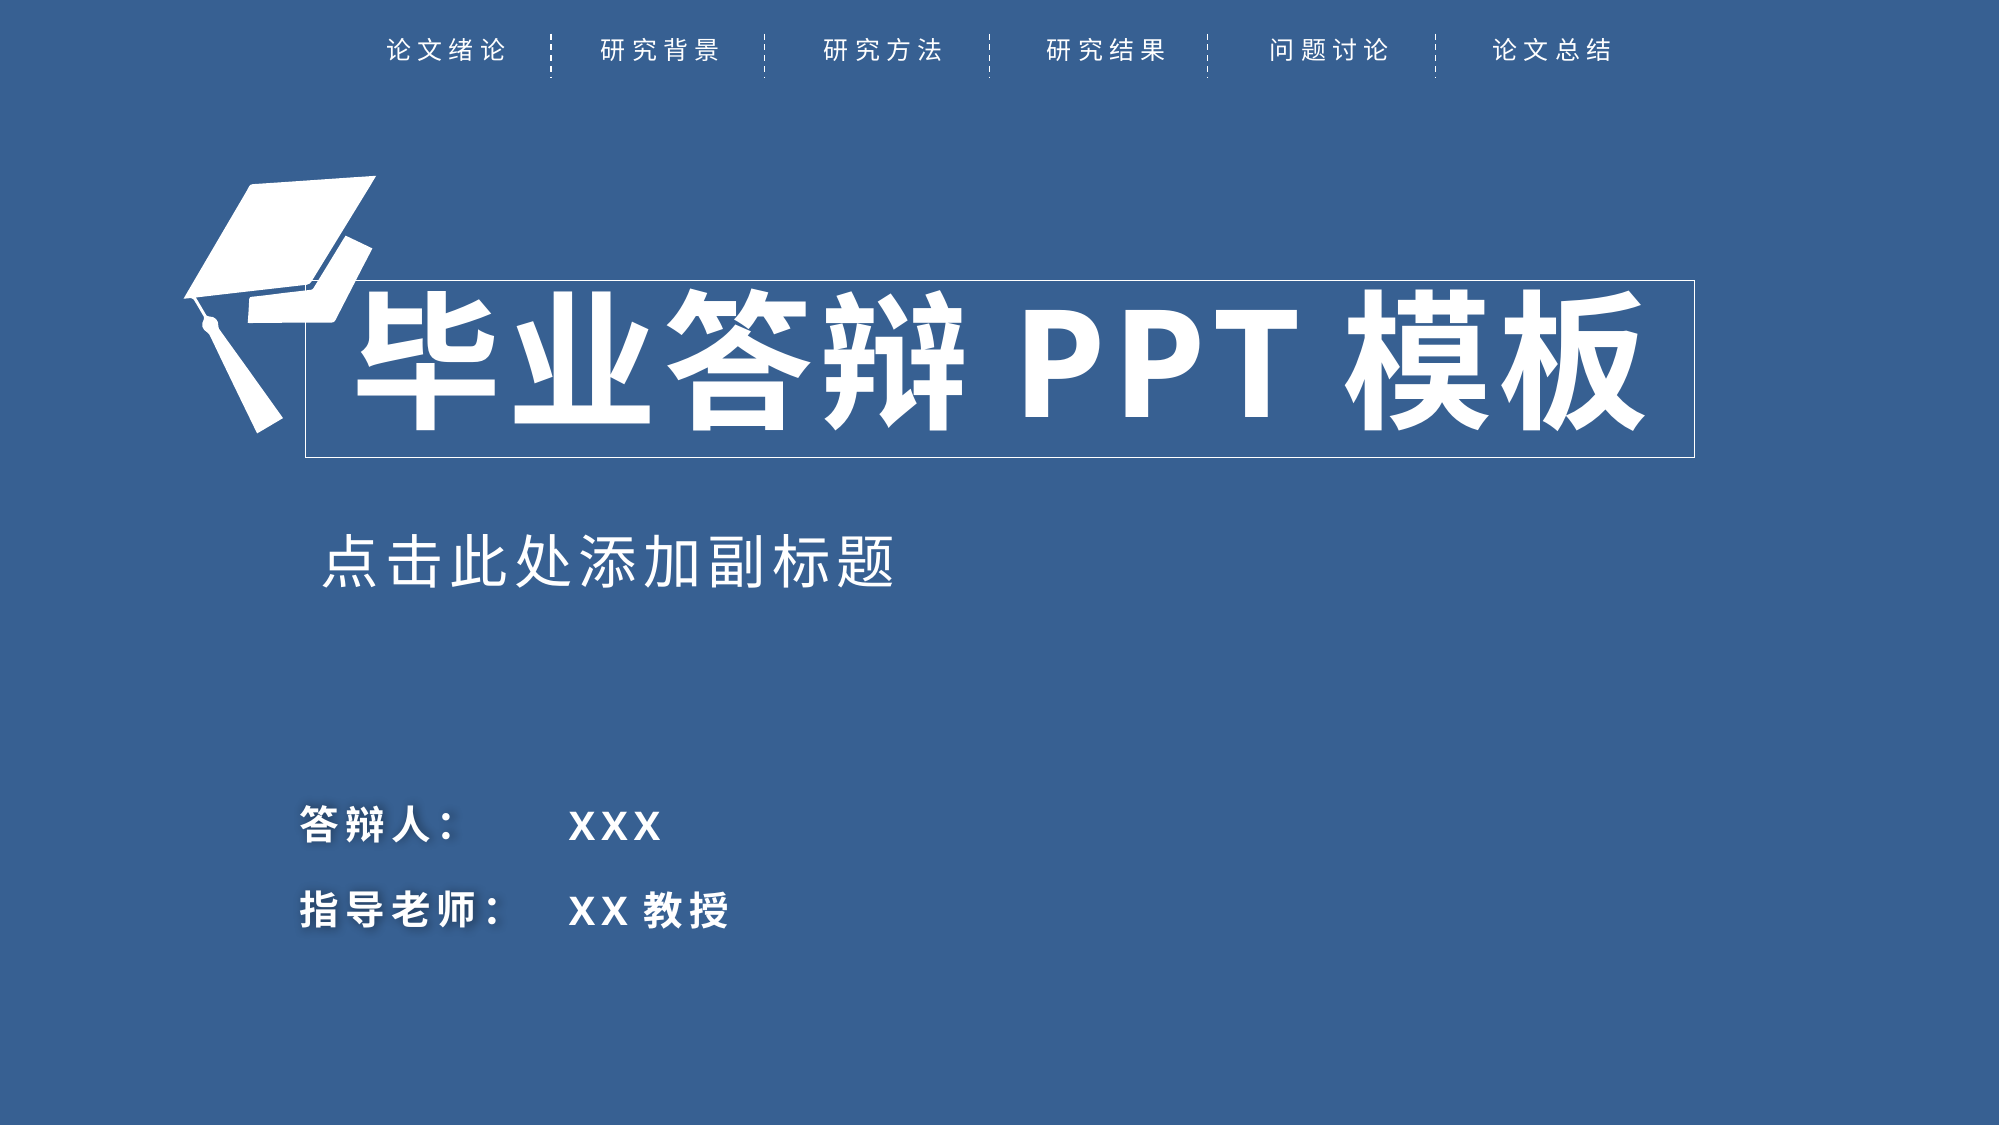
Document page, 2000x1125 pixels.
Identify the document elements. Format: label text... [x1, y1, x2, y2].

text_box 指导老师： [283, 874, 509, 944]
text_box 毕业答辩PPT模板 [305, 280, 1695, 458]
text_box 研究背景 [553, 27, 767, 73]
text_box 点击此处添加副标题 [305, 517, 1309, 603]
text_box 论文绪论 [340, 27, 551, 73]
text_box 论文总结 [1446, 27, 1659, 73]
text_box 研究方法 [776, 27, 990, 73]
text_box 研究结果 [999, 27, 1213, 73]
text_box XXX [553, 792, 819, 856]
text_box XX教授 [553, 878, 819, 941]
text_box 问题讨论 [1223, 27, 1436, 73]
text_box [185, 171, 420, 390]
text_box 答辩人： [283, 788, 509, 858]
